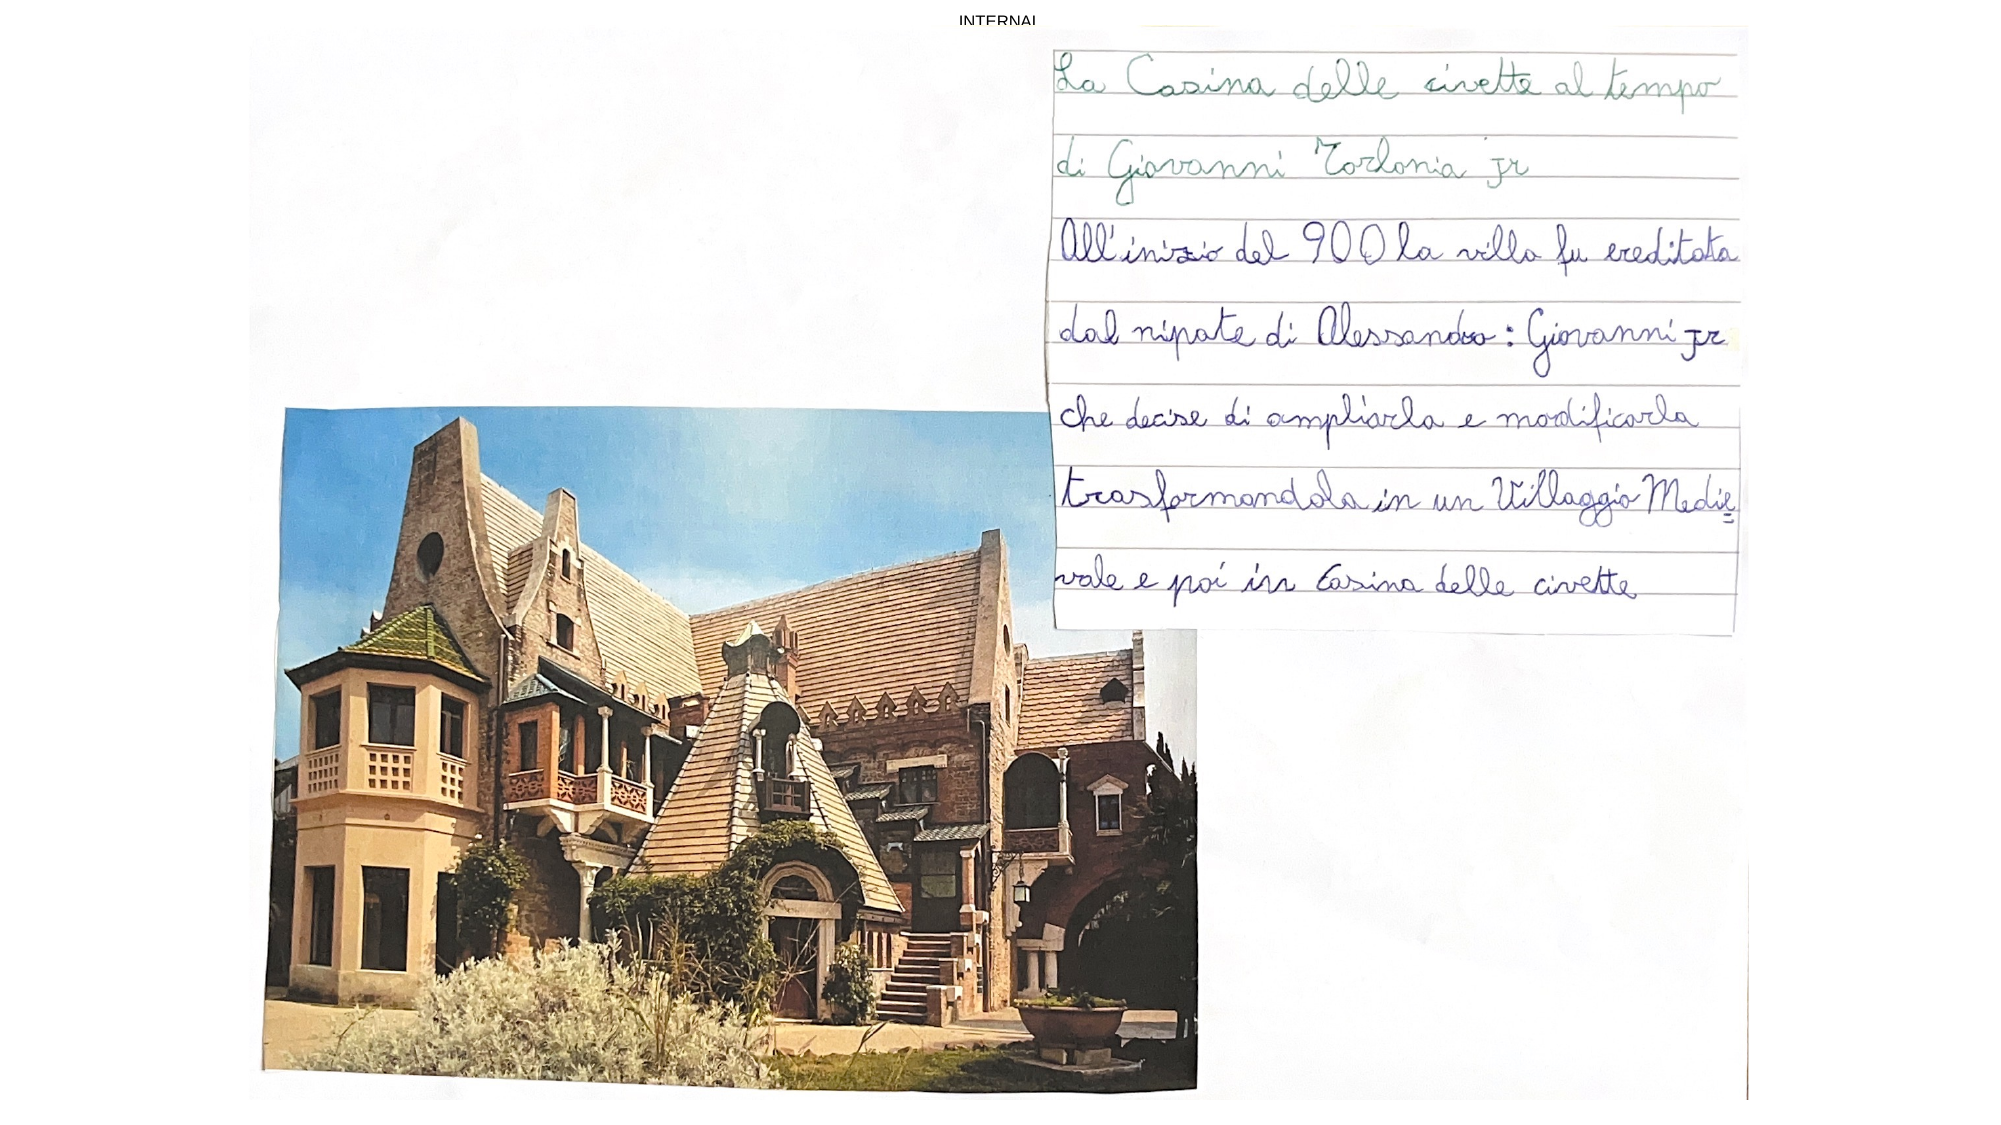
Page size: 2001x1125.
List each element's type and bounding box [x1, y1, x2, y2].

list [248, 25, 1749, 1100]
